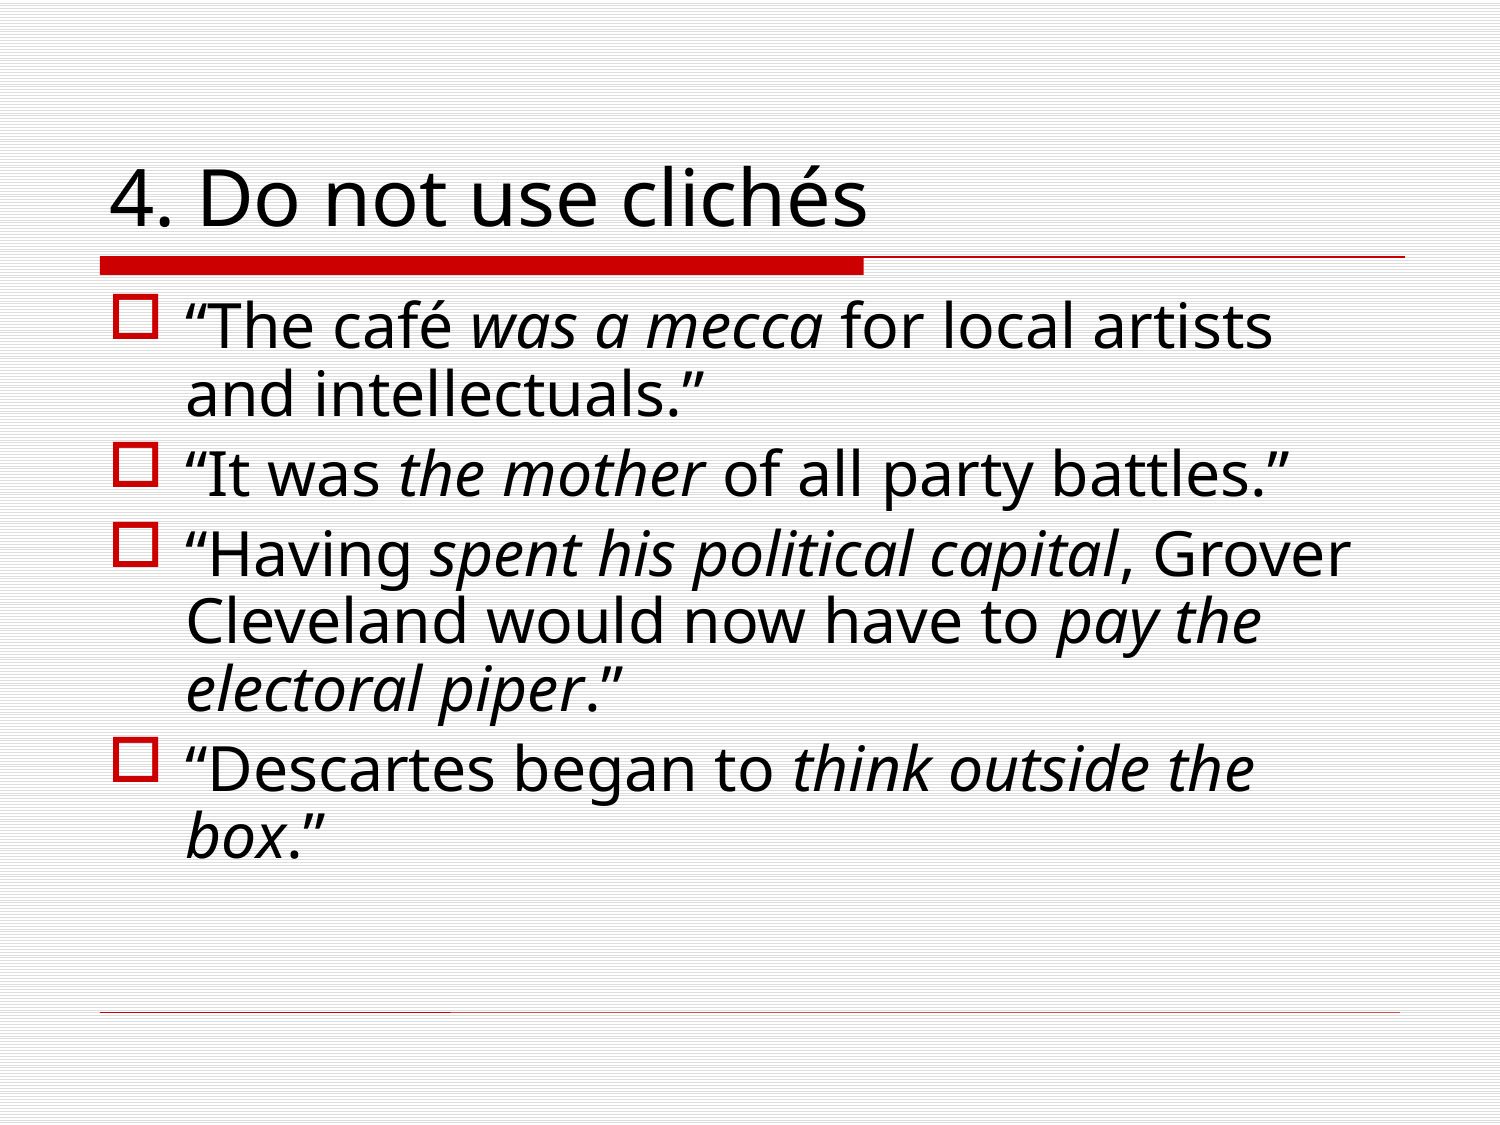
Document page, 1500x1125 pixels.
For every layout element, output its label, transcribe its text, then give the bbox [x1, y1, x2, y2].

list “The café was a mecca for local artists and intellectuals.” “It was the mother of all party battles.” “Having spent his political capital, Grover Cleveland would now have to pay the electoral piper.” “Descartes began to think outside the box.” [92, 287, 1406, 988]
title 4. Do not use clichés [94, 50, 1407, 250]
